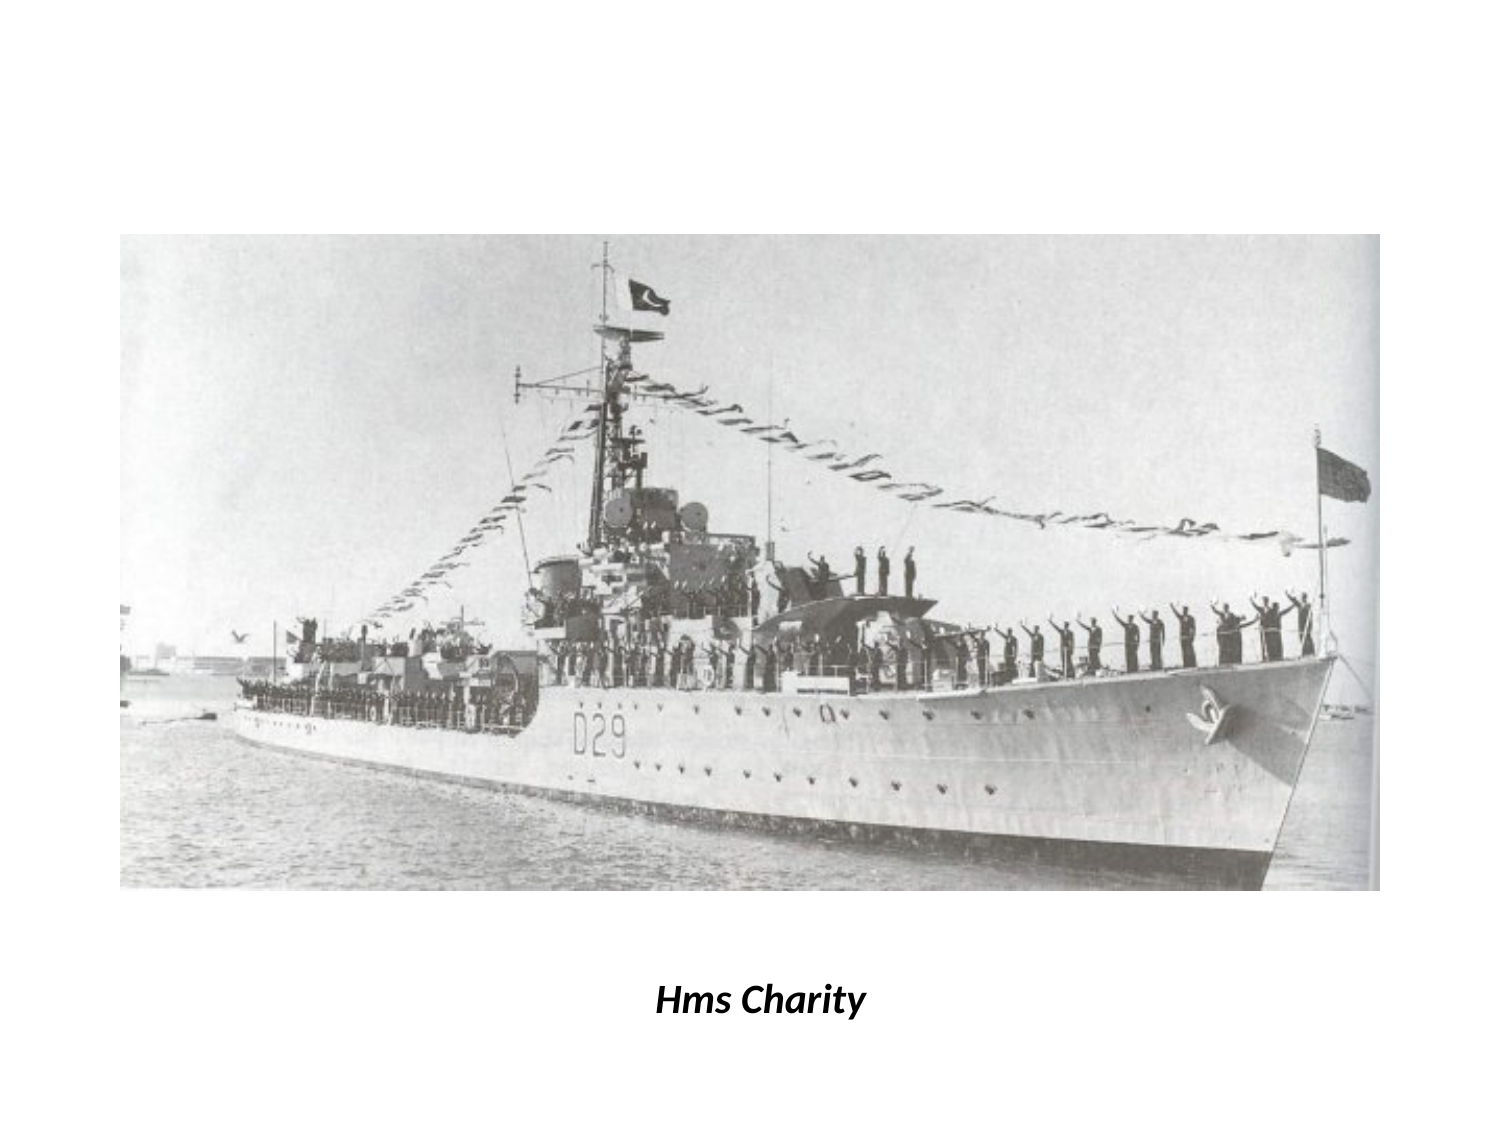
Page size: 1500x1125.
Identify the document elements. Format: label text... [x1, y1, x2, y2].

text_box Hms Charity [608, 964, 904, 1029]
picture [120, 234, 1380, 891]
